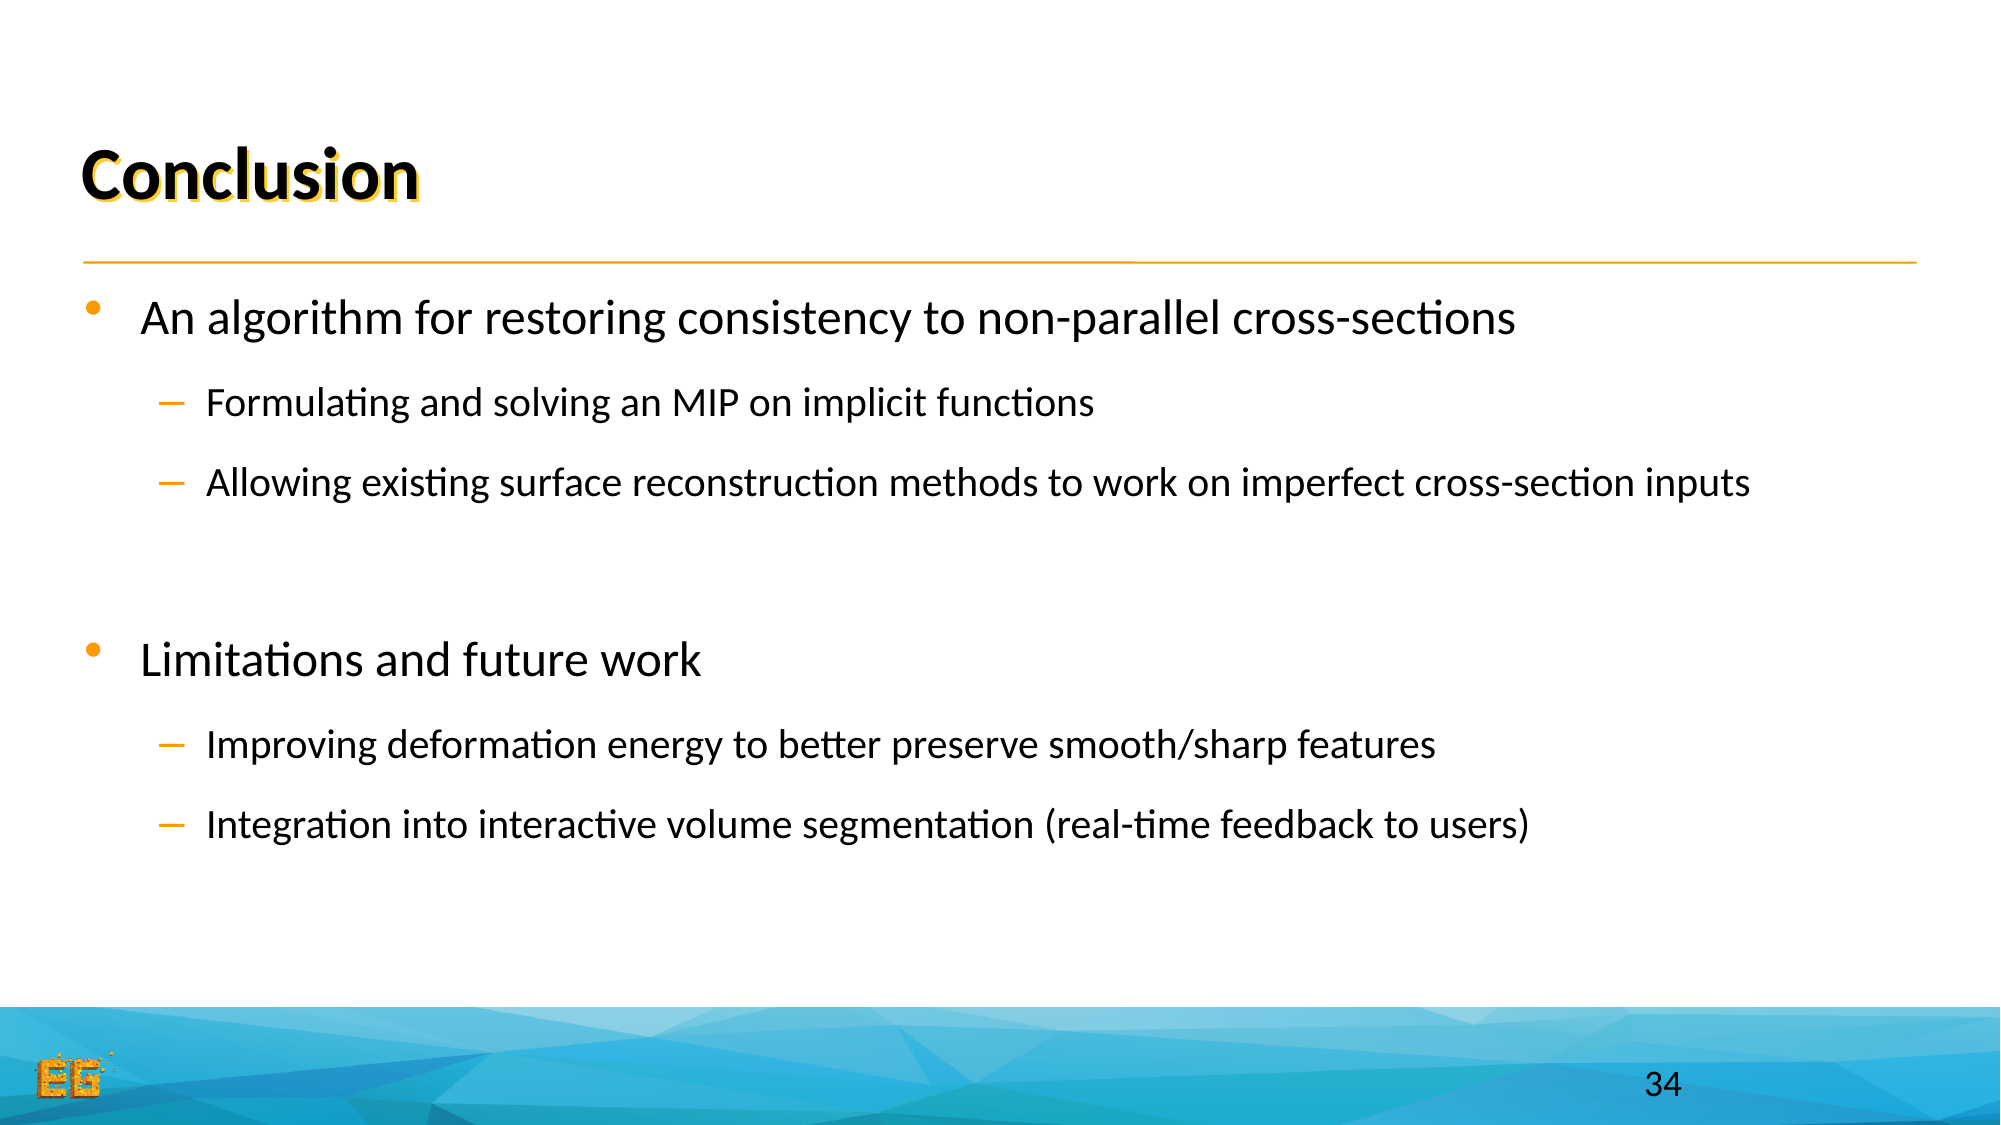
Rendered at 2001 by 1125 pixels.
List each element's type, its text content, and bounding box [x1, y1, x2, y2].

title Conclusion [66, 69, 1534, 270]
slide_number 34 [1629, 1051, 2000, 1102]
picture [0, 1030, 2000, 1125]
list An algorithm for restoring consistency to non-parallel cross-sections Formulating and solving an MIP on implicit functions Allowing existing surface reconstruction methods to work on imperfect cross-section inputs Limitations and future work Improving deformation energy to better preserve smooth/sharp features Integration into interactive volume segmentation (real-time feedback to users) [69, 271, 1910, 1034]
